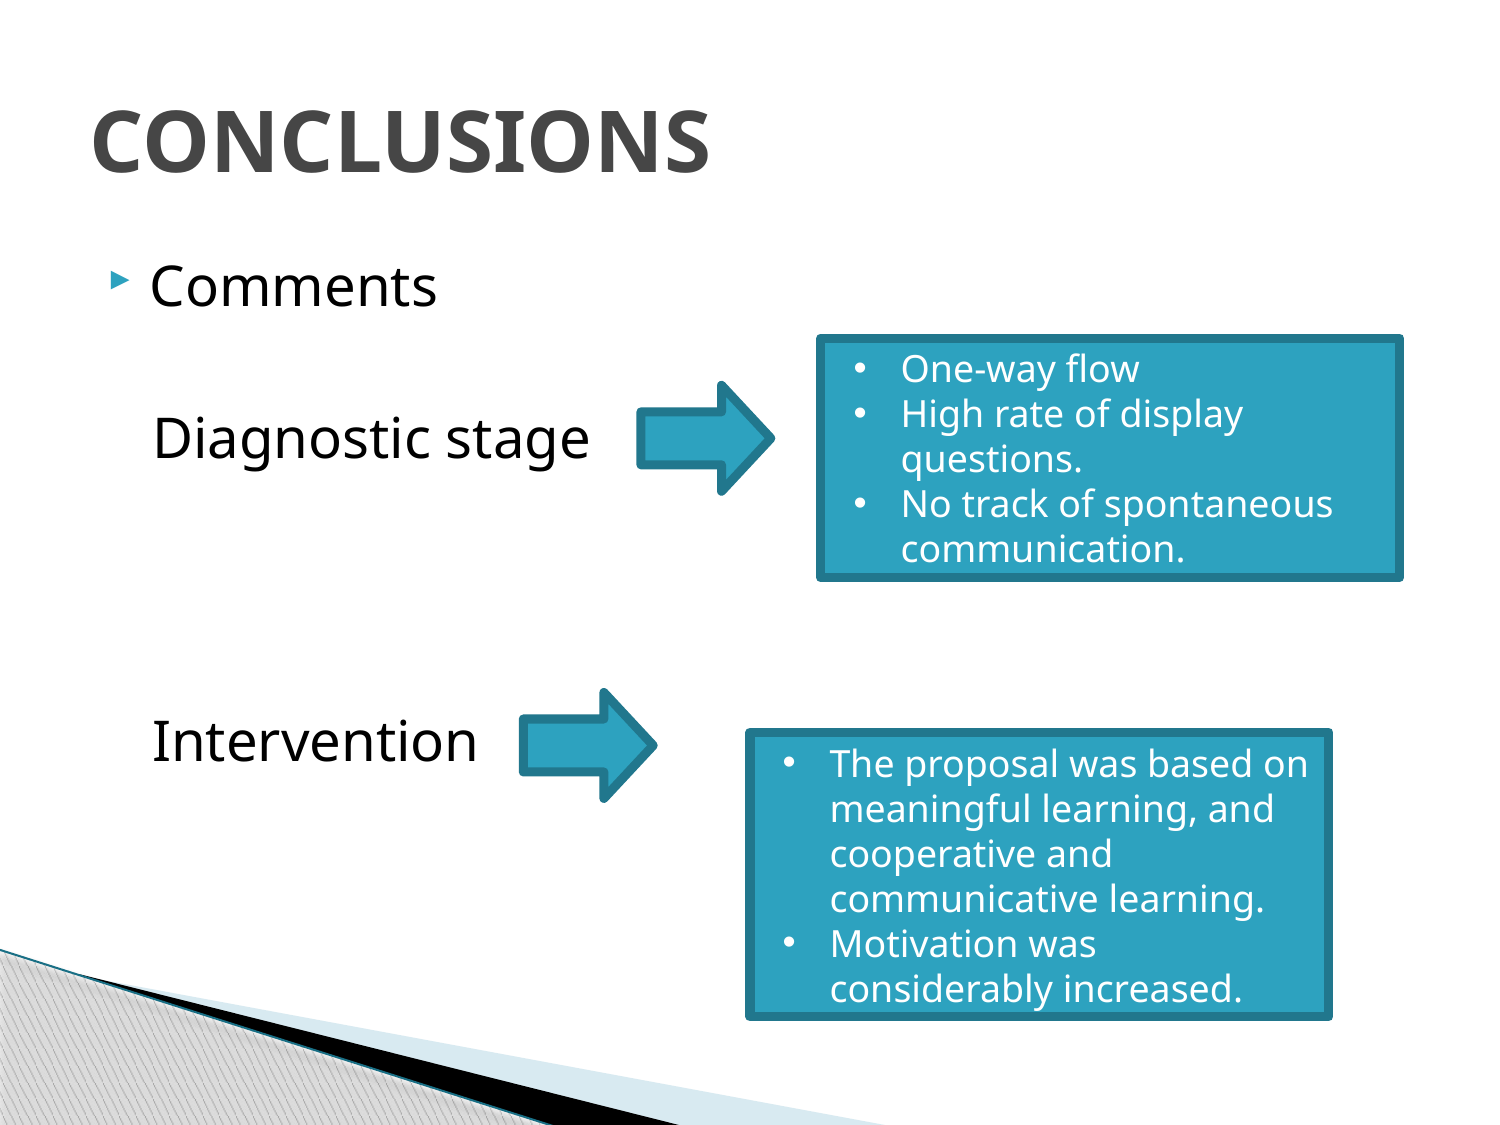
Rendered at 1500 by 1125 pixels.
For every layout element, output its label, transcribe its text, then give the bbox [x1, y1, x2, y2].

text_box The proposal was based on meaningful learning, and cooperative and communicative learning. Motivation was considerably increased. [745, 728, 1333, 1021]
list Comments Diagnostic stage Intervention [75, 243, 1425, 986]
text_box [518, 688, 658, 803]
text_box [636, 380, 776, 496]
title CONCLUSIONS [75, 45, 1425, 233]
text_box One-way flow High rate of display questions. No track of spontaneous communication. [816, 334, 1404, 582]
